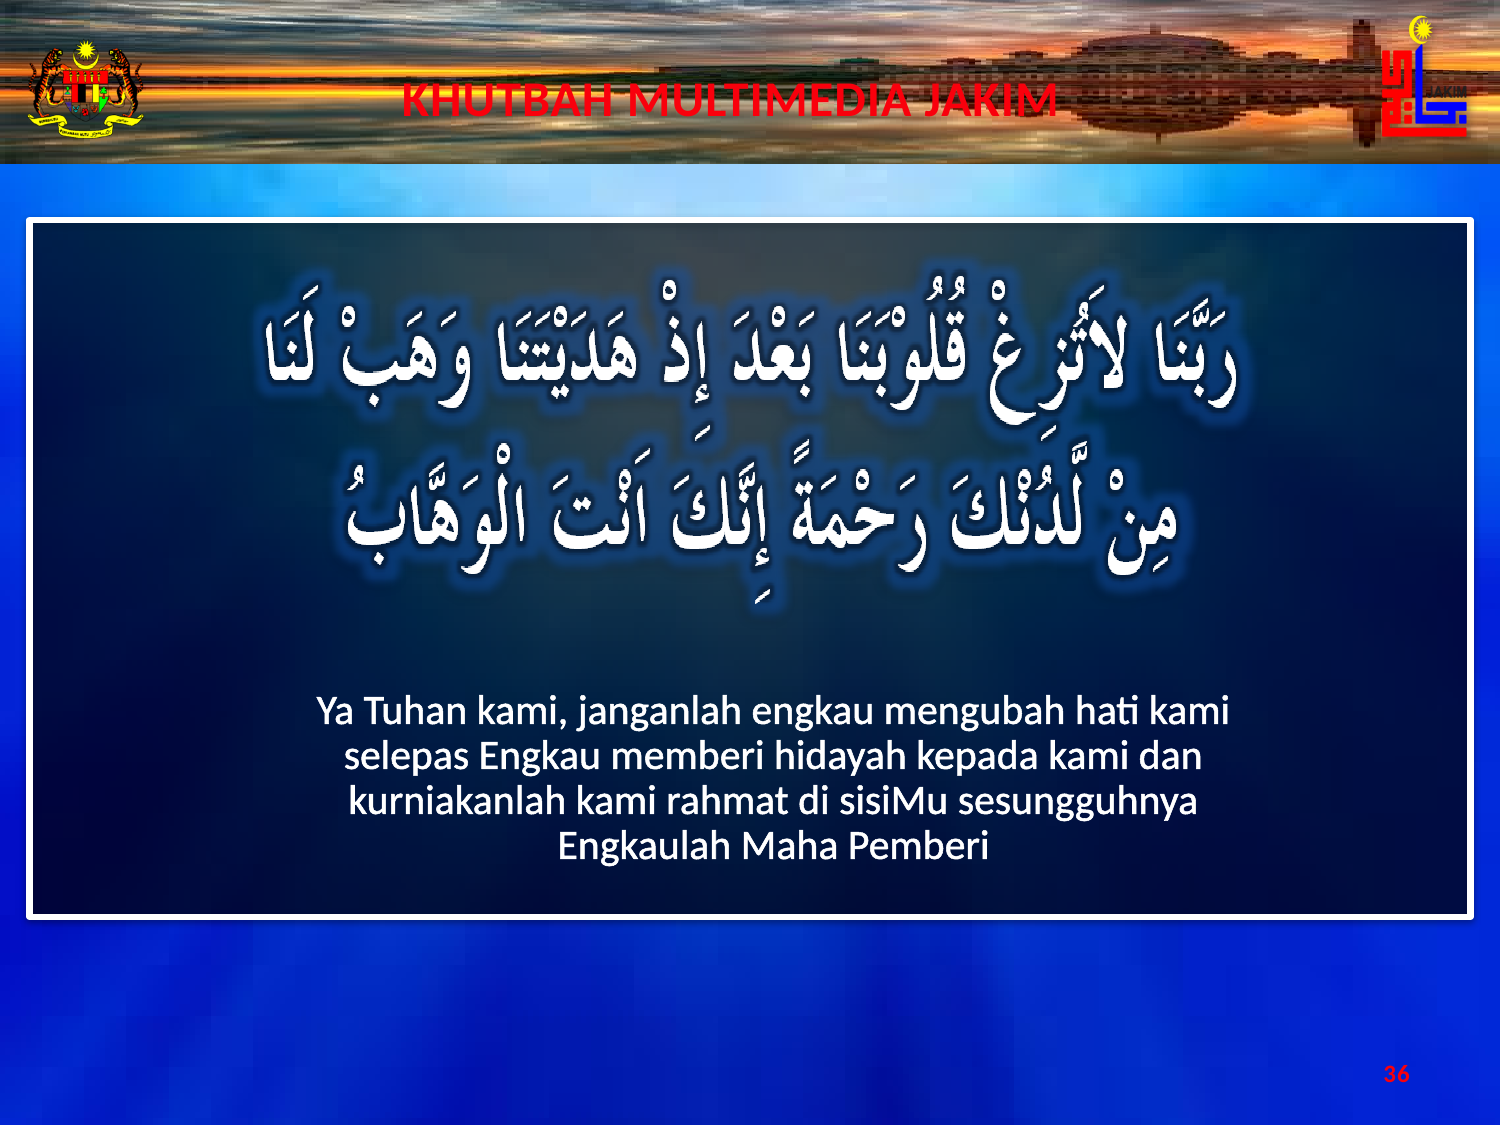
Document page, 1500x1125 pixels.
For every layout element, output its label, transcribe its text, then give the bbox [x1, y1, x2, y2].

picture [0, 165, 1500, 1125]
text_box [0, 0, 1500, 165]
slide_number 36 [1074, 1042, 1425, 1103]
text_box Ya Tuhan kami, janganlah engkau mengubah hati kami selepas Engkau memberi hidayah kepada kami dan kurniakanlah kami rahmat di sisiMu sesungguhnya Engkaulah Maha Pemberi [301, 680, 1247, 876]
text_box [26, 217, 1474, 920]
